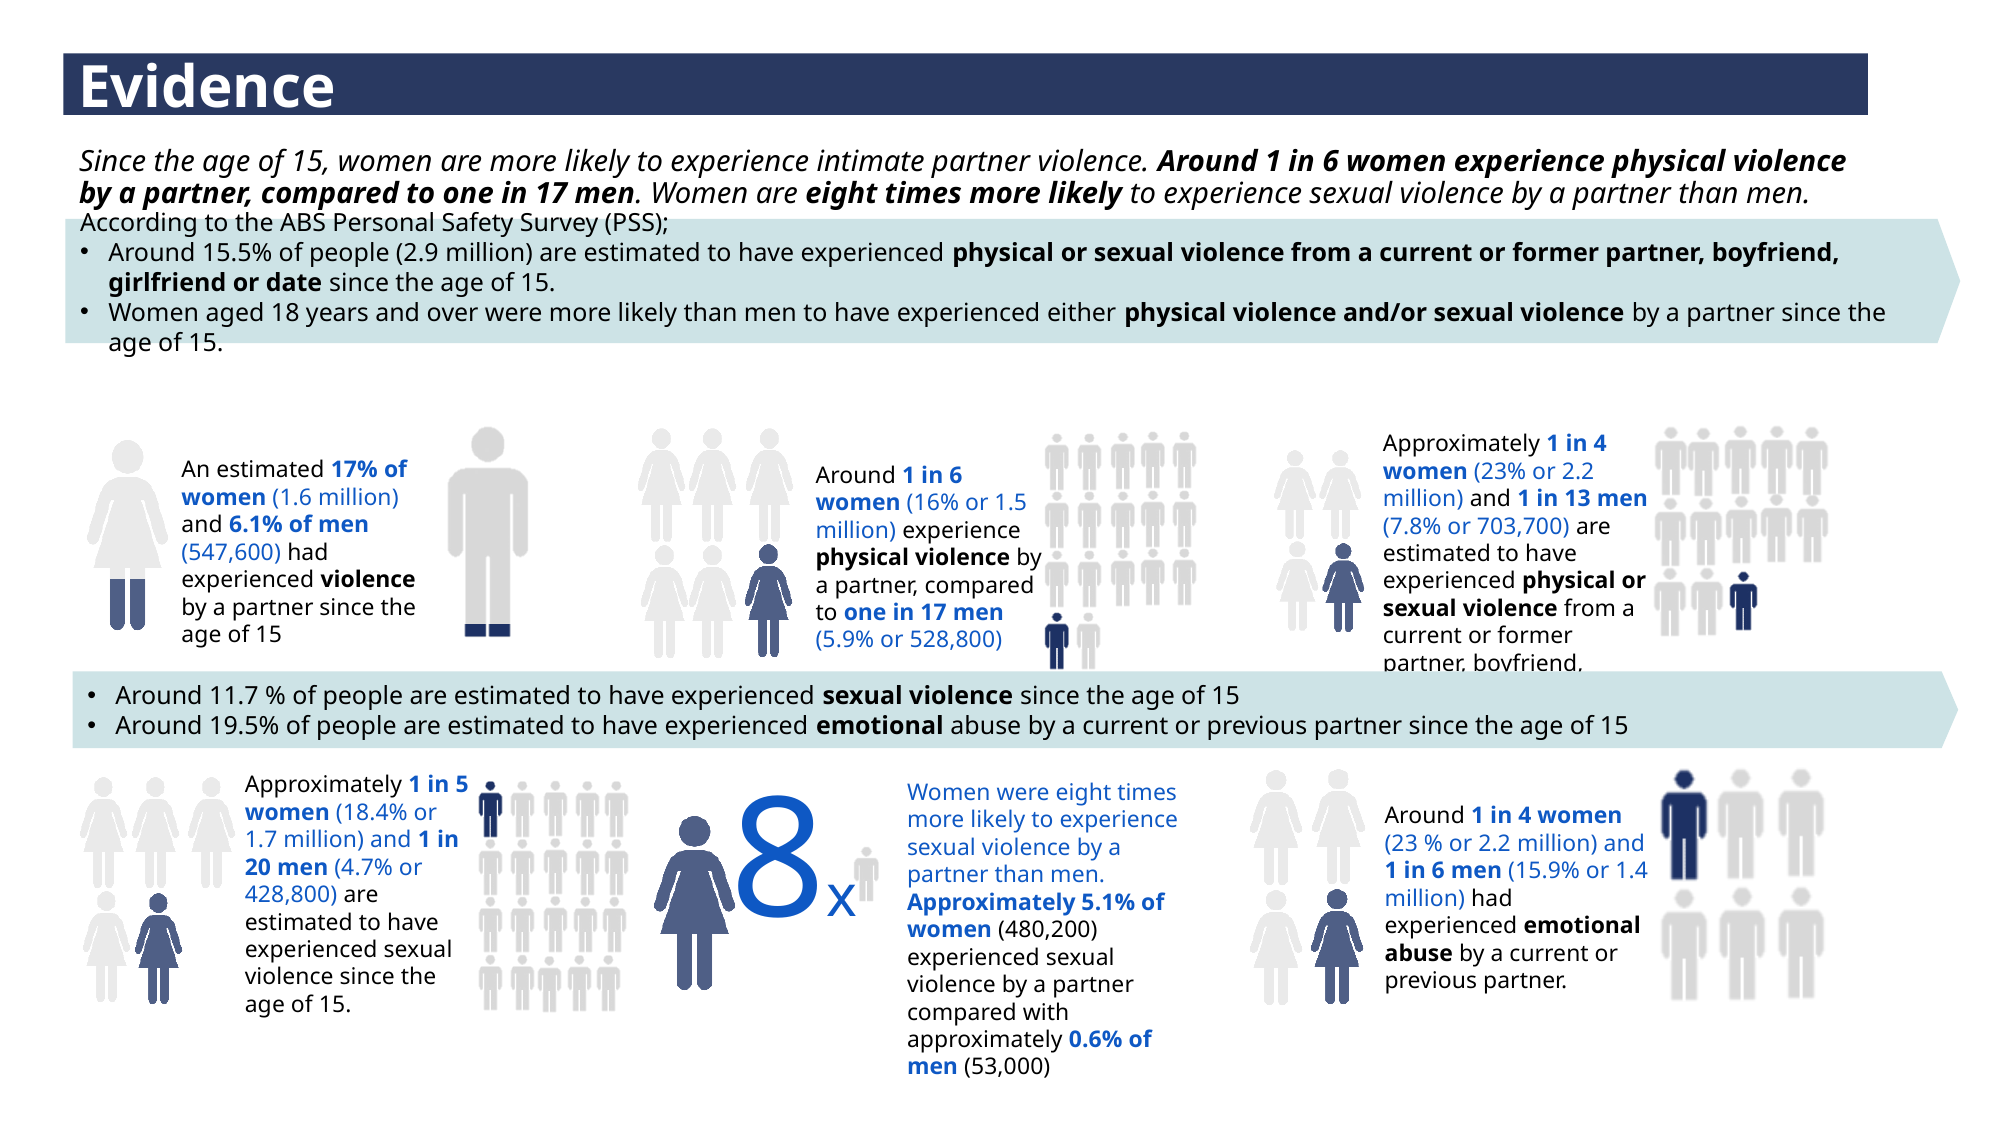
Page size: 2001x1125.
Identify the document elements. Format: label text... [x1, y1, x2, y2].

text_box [1237, 754, 1835, 1020]
title Since the age of 15, women are more likely to experience intimate partner violence. Around 1 in 6 women experience physical violence by a partner, compared to one in 17 men. Women are eight times more likely to experience sexual violence by a partner than men. [64, 130, 1869, 217]
text_box According to the ABS Personal Safety Survey (PSS); Around 15.5% of people (2.9 million) are estimated to have experienced physical or sexual violence from a current or former partner, boyfriend, girlfriend or date since the age of 15. Women aged 18 years and over were more likely than men to have experienced either physical violence and/or sexual violence by a partner since the age of 15. [64, 217, 1962, 345]
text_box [636, 741, 1223, 1012]
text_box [69, 762, 633, 1018]
text_box Evidence [62, 52, 1869, 116]
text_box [1264, 421, 1836, 659]
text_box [69, 416, 550, 663]
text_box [626, 414, 1201, 676]
text_box Around 11.7 % of people are estimated to have experienced sexual violence since the age of 15 Around 19.5% of people are estimated to have experienced emotional abuse by a current or previous partner since the age of 15 [71, 670, 1960, 750]
